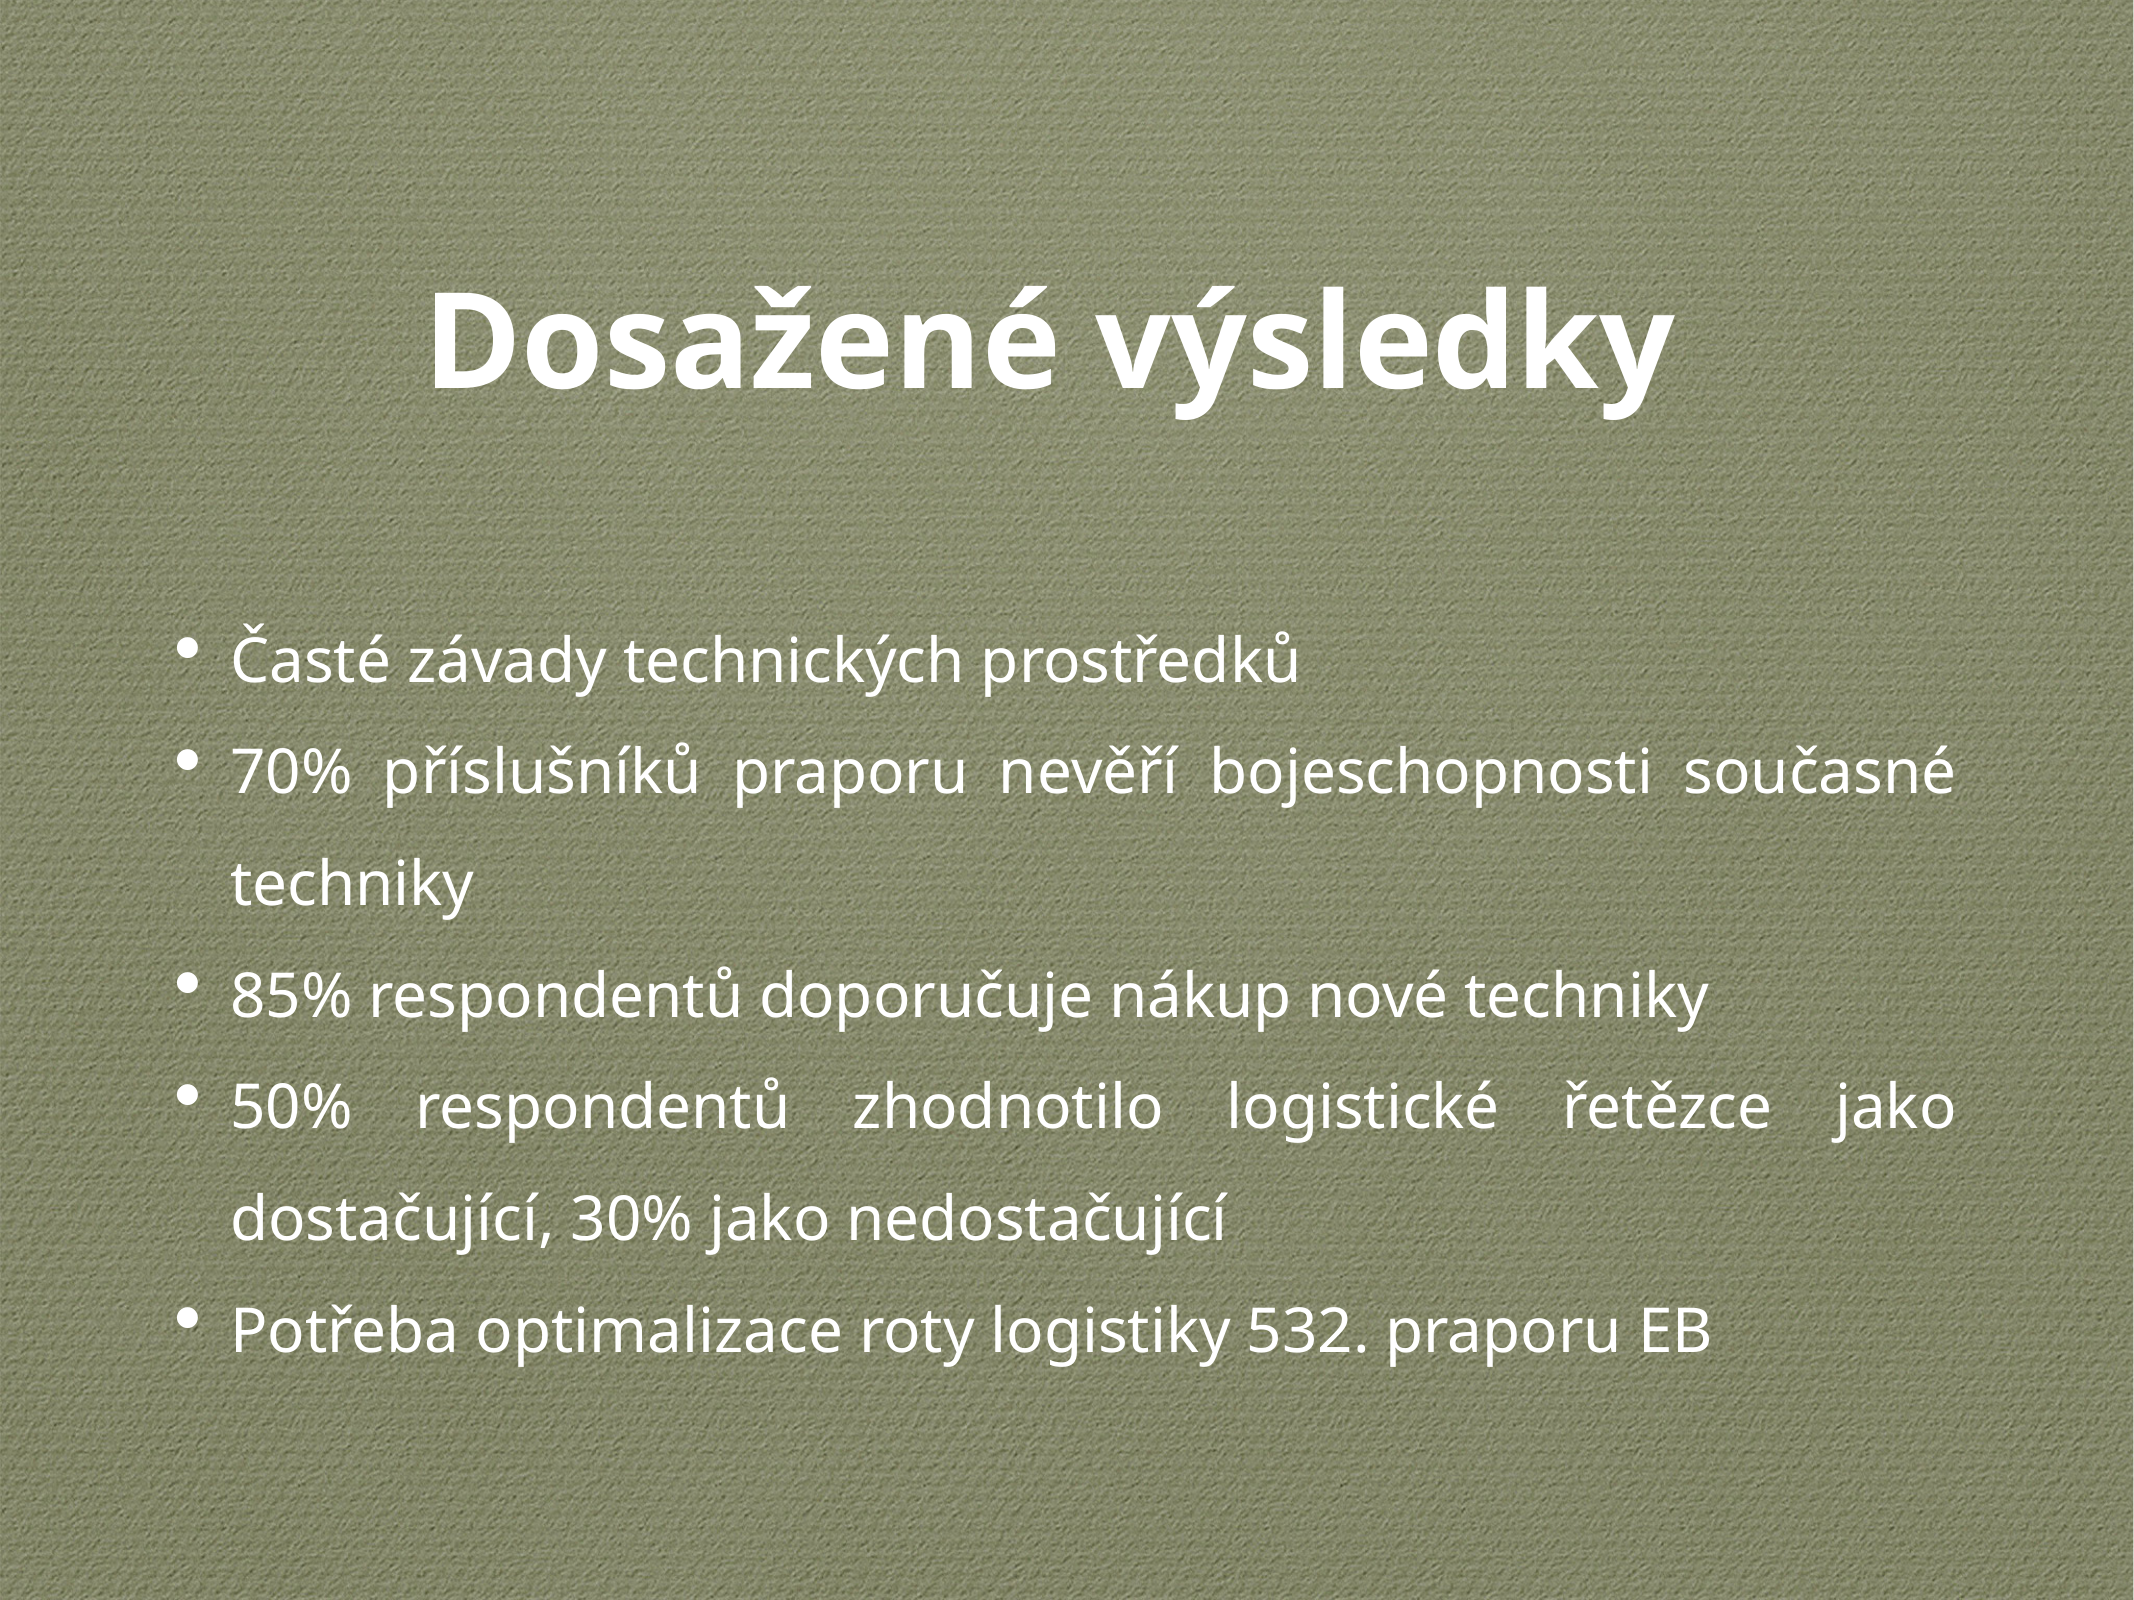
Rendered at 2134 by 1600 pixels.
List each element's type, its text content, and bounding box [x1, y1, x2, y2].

subtitle Časté závady technických prostředků 70% příslušníků praporu nevěří bojeschopnosti současné techniky 85% respondentů doporučuje nákup nové techniky 50% respondentů zhodnotilo logistické řetězce jako dostačující, 30% jako nedostačující Potřeba optimalizace roty logistiky 532. praporu EB [166, 574, 1968, 1379]
title Dosažené výsledky [166, 69, 1968, 574]
picture [0, 0, 2134, 1600]
